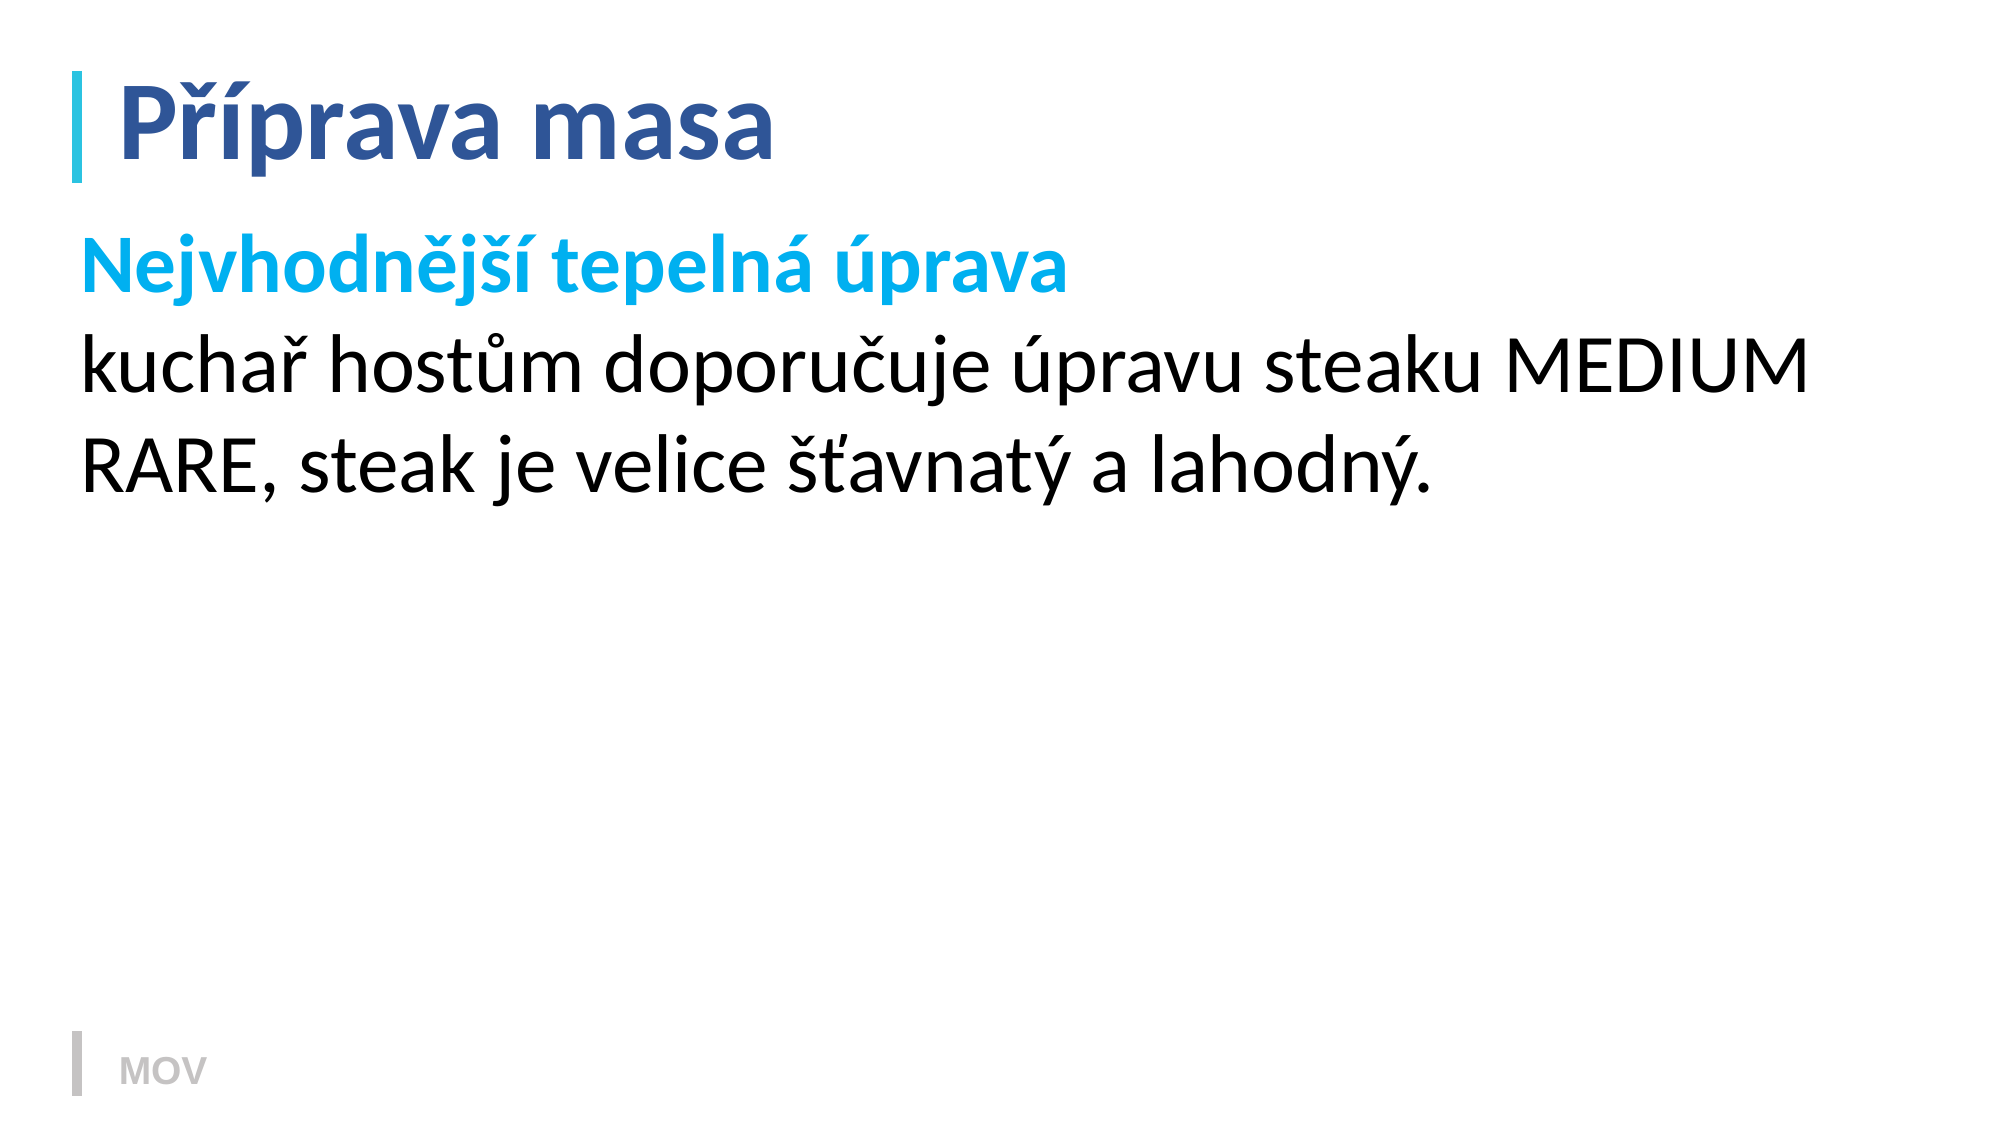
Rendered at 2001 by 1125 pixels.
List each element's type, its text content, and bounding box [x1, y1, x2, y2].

title Příprava masa [103, 54, 1634, 193]
text_box Nejvhodnější tepelná úprava kuchař hostům doporučuje úpravu steaku MEDIUM RARE, steak je velice šťavnatý a lahodný. [65, 201, 1969, 547]
